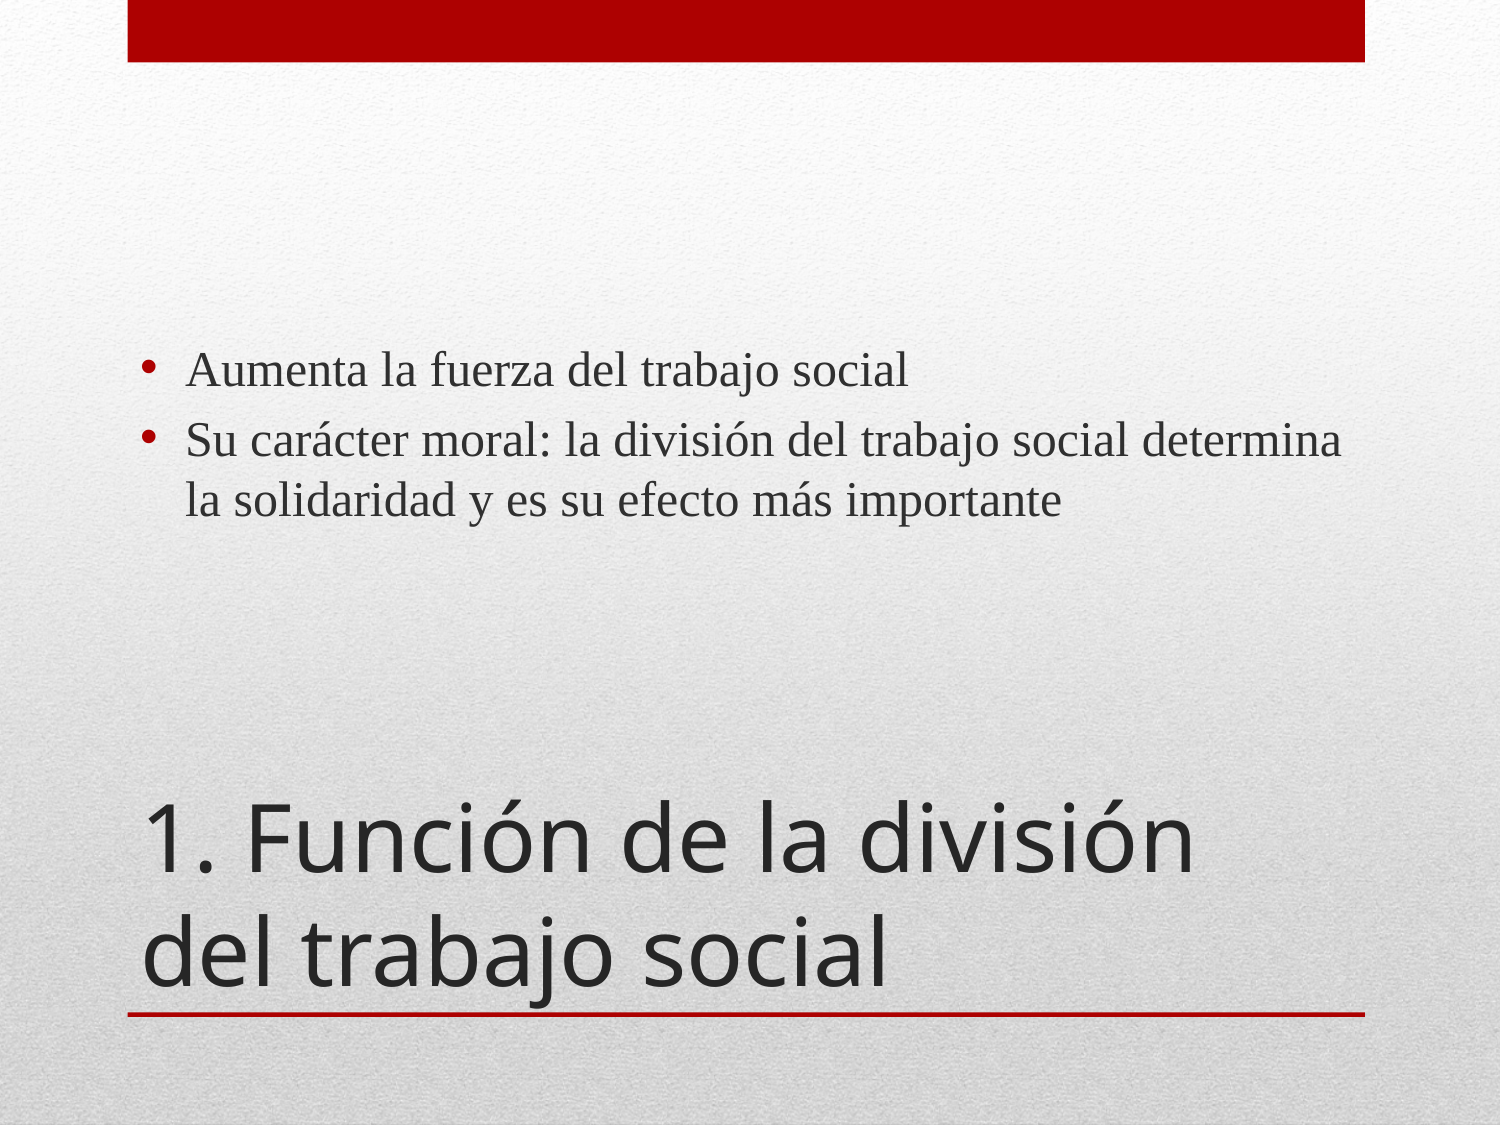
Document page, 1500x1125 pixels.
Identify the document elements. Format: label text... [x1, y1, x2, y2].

title 1. Función de la división del trabajo social [125, 750, 1238, 1013]
list Aumenta la fuerza del trabajo social Su carácter moral: la división del trabajo social determina la solidaridad y es su efecto más importante [125, 112, 1363, 750]
